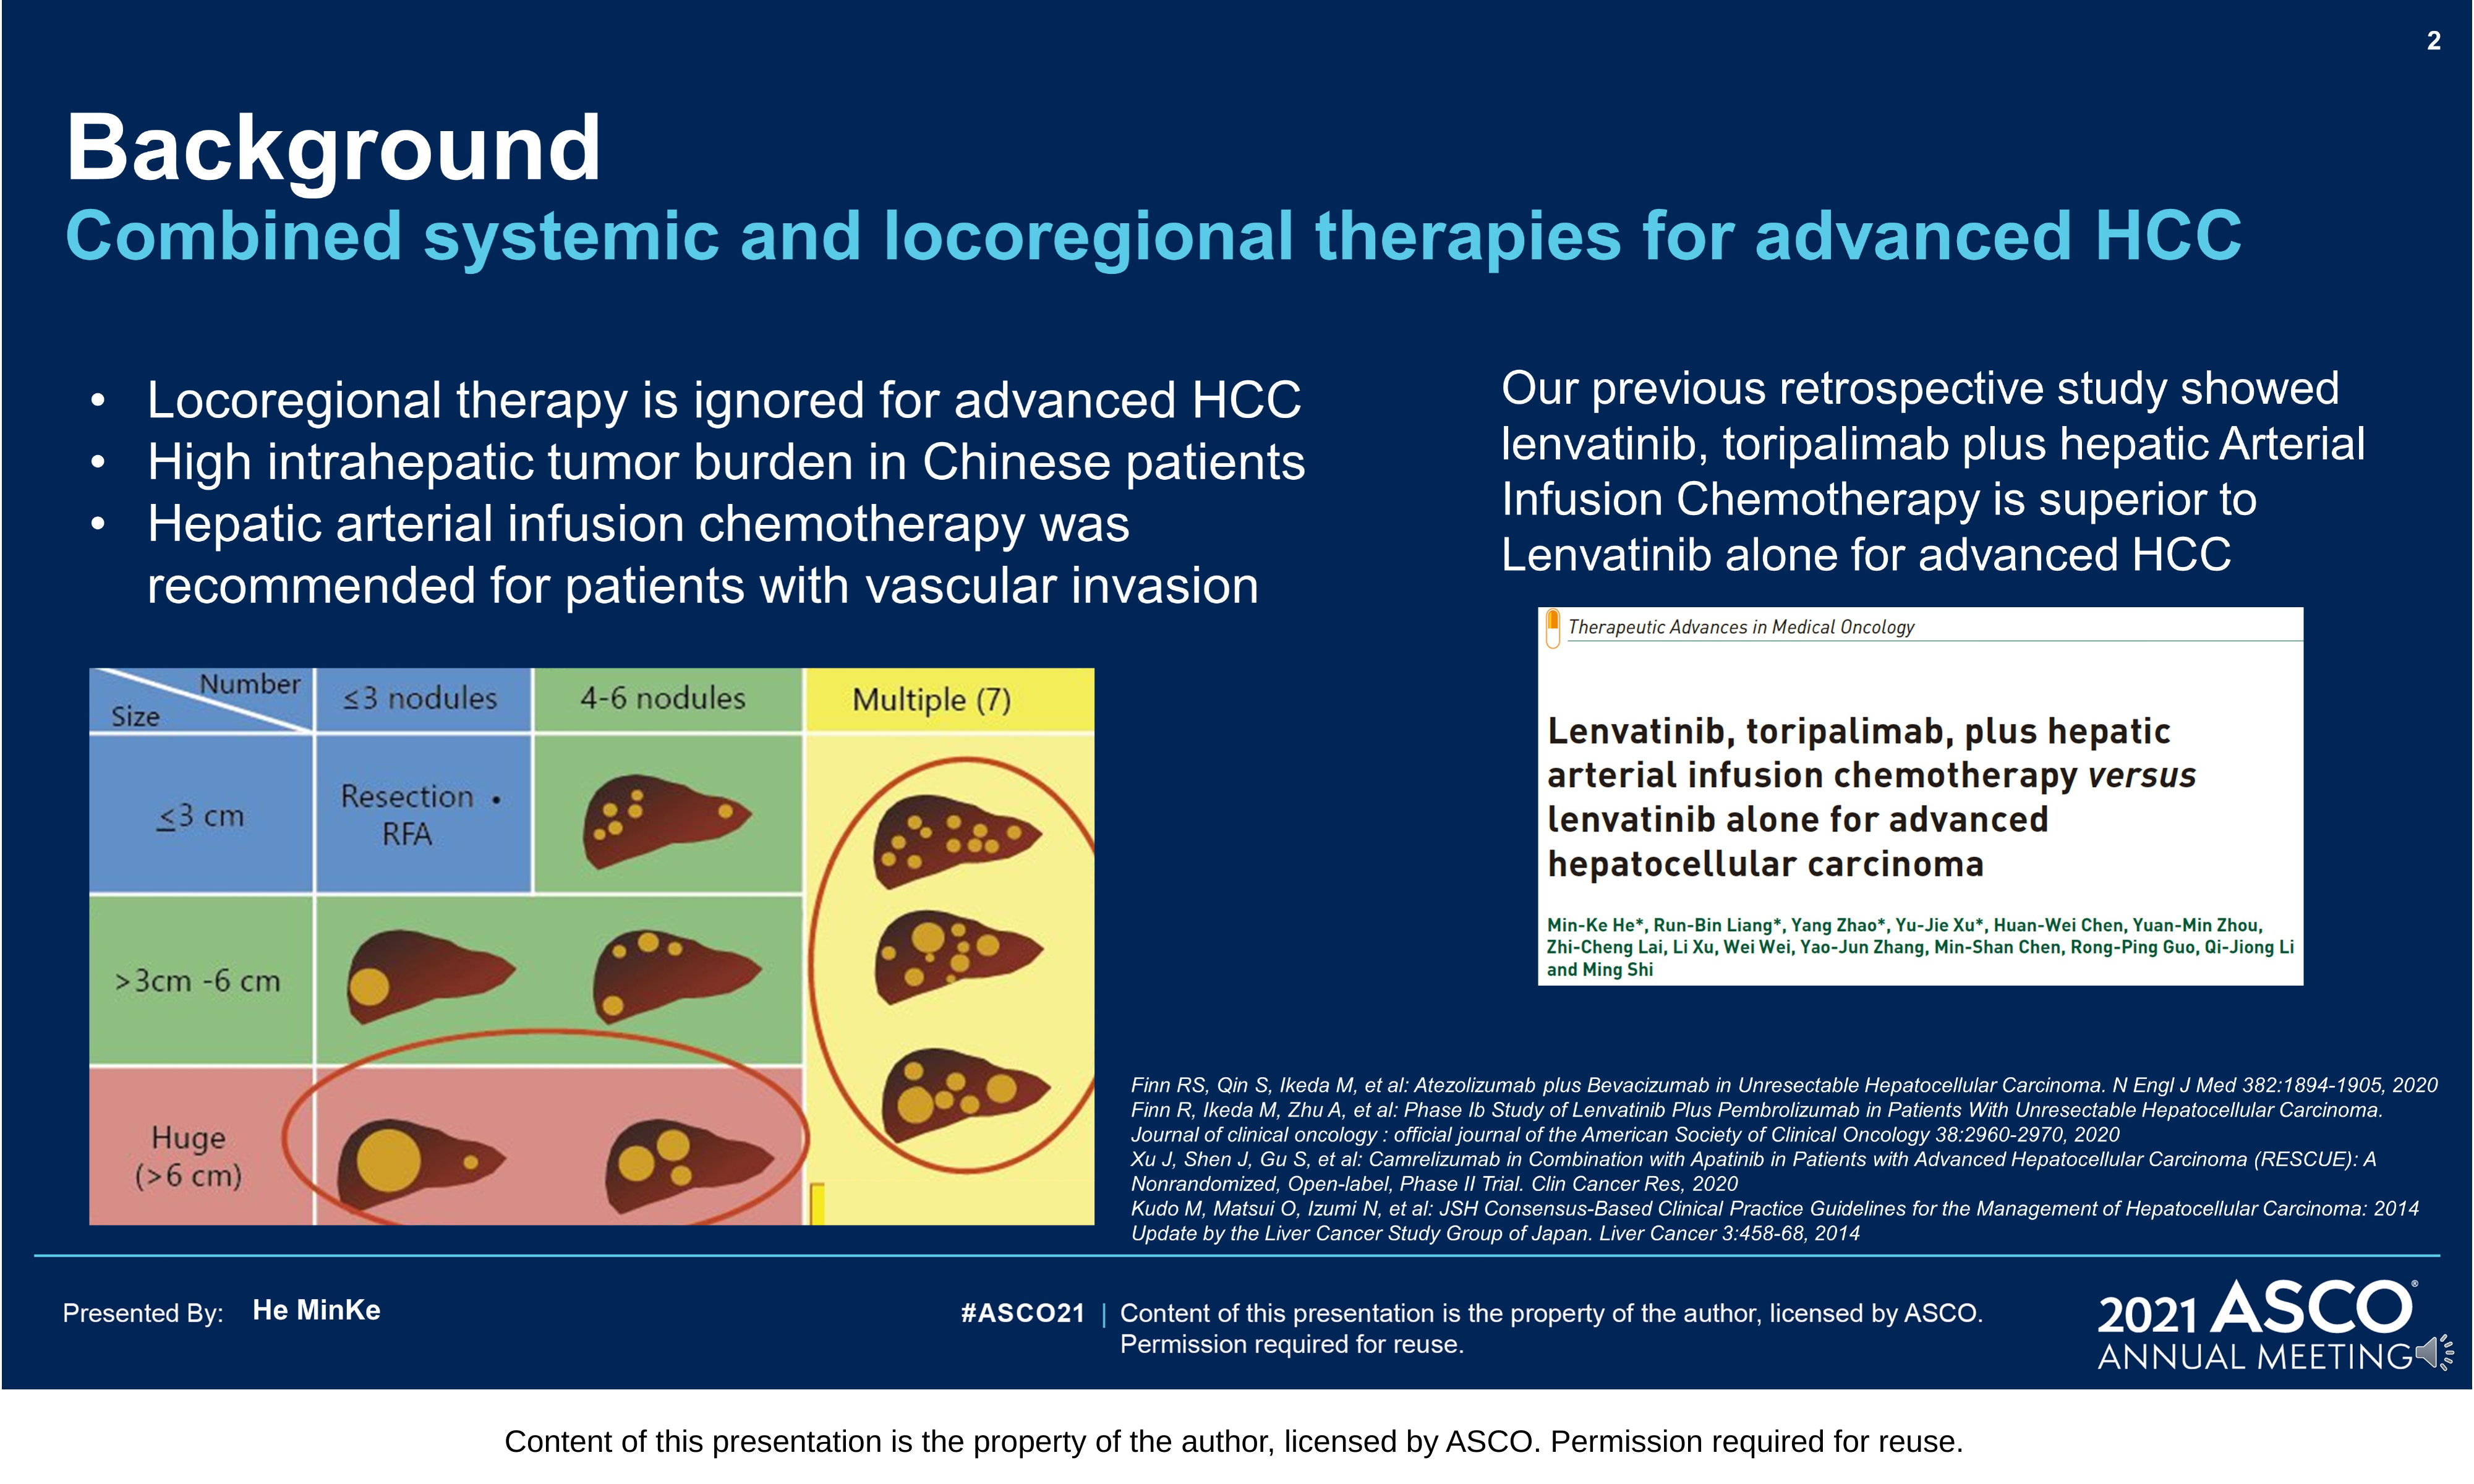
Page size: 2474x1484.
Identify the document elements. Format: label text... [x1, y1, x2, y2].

text_box Content of this presentation is the property of the author, licensed by ASCO. Permission required for reuse. [0, 1399, 2474, 1477]
picture [2, 0, 2472, 1389]
